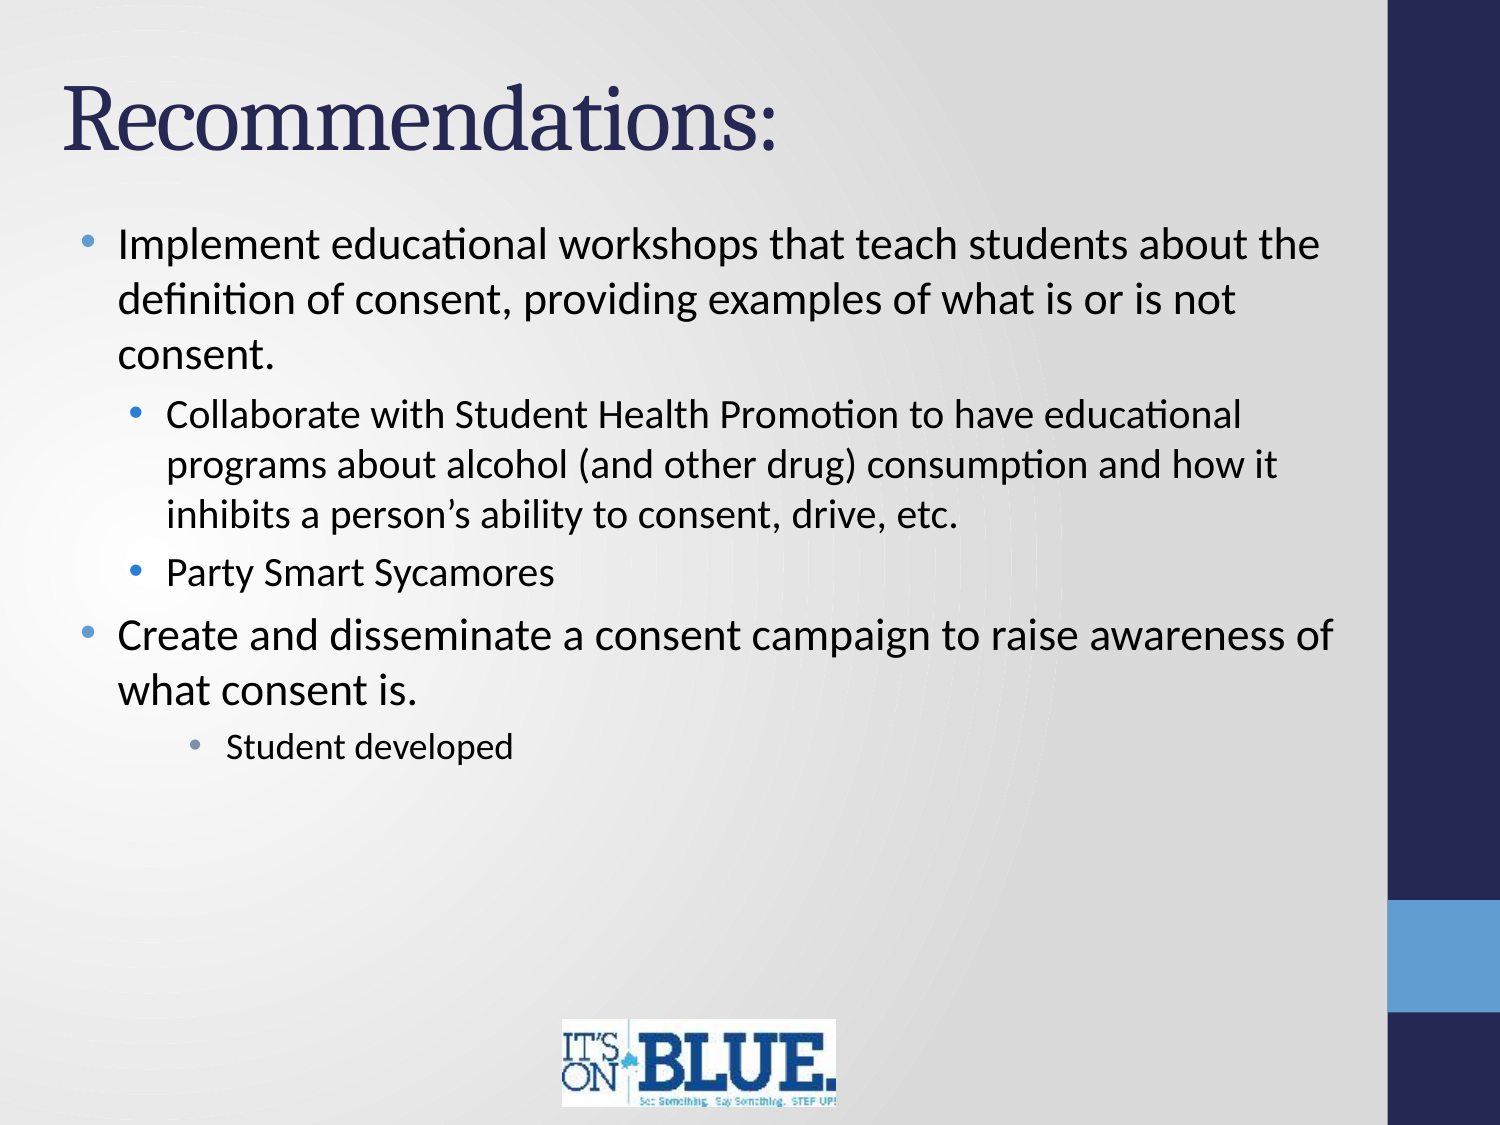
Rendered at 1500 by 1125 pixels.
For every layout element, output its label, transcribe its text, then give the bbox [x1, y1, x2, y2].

title Recommendations: [46, 18, 1297, 205]
picture [562, 1018, 836, 1108]
list Implement educational workshops that teach students about the definition of consent, providing examples of what is or is not consent. Collaborate with Student Health Promotion to have educational programs about alcohol (and other drug) consumption and how it inhibits a person’s ability to consent, drive, etc. Party Smart Sycamores Create and disseminate a consent campaign to raise awareness of what consent is. Student developed [46, 205, 1363, 994]
